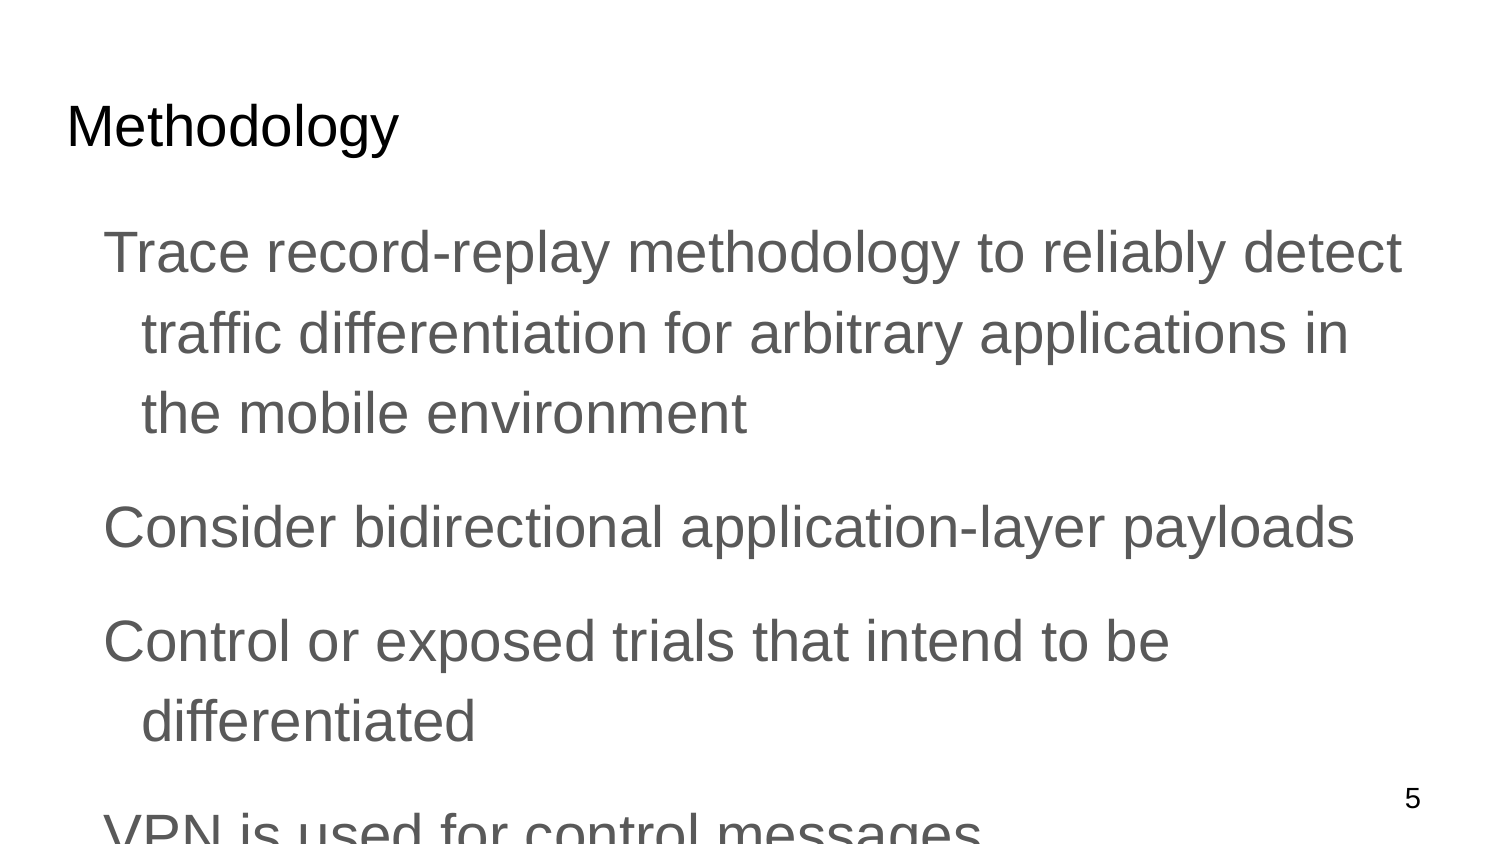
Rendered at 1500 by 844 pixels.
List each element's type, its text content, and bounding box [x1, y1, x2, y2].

title Methodology [51, 72, 1449, 167]
slide_number ‹#› [1389, 764, 1480, 830]
list Trace record-replay methodology to reliably detect traffic differentiation for arbitrary applications in the mobile environment Consider bidirectional application-layer payloads Control or exposed trials that intend to be differentiated VPN is used for control messages [51, 189, 1449, 750]
